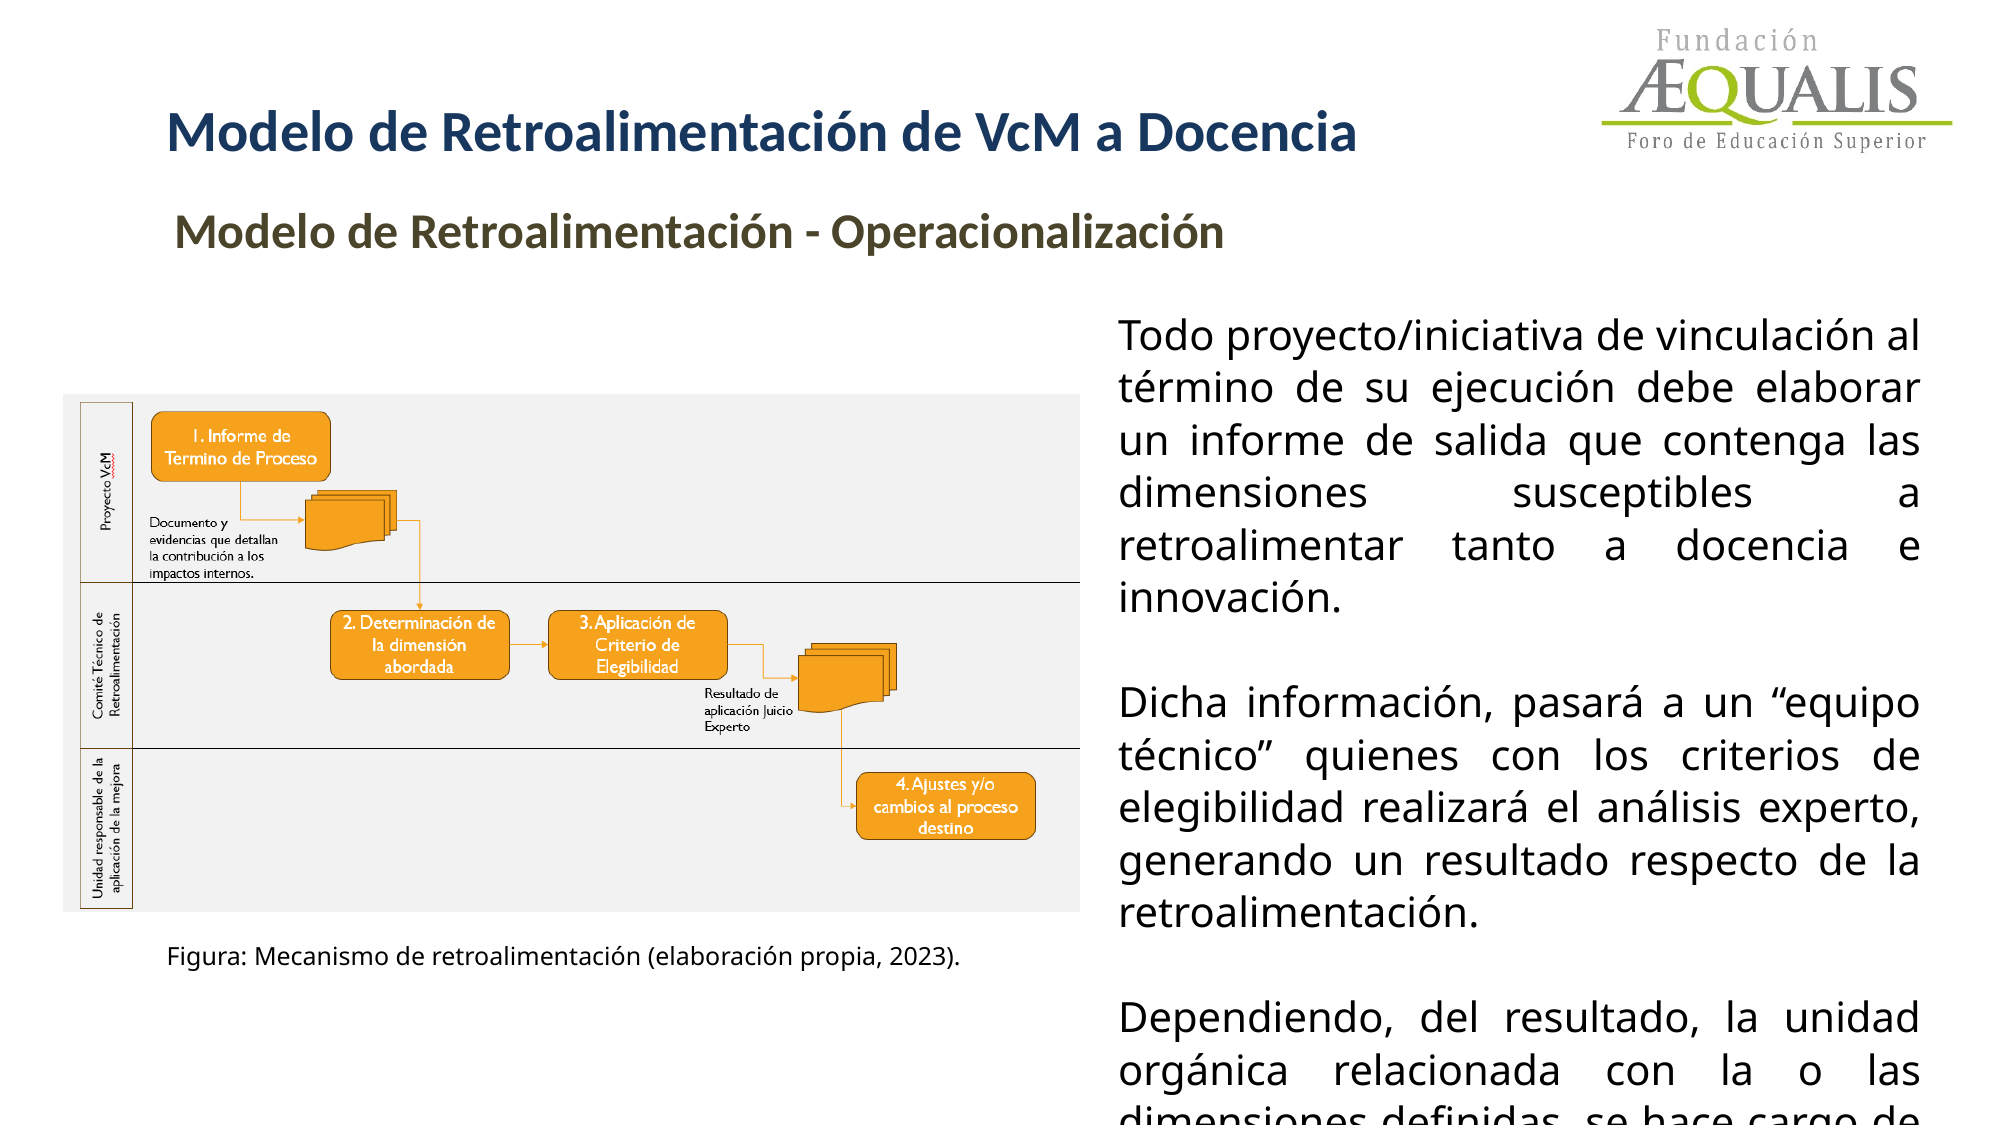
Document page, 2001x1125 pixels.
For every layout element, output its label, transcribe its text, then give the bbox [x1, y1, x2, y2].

text_box Modelo de Retroalimentación de VcM a Docencia [151, 85, 1579, 171]
picture [1585, 6, 1966, 172]
text_box Figura: Mecanismo de retroalimentación (elaboración propia, 2023). [151, 932, 1152, 978]
text_box Modelo de Retroalimentación - Operacionalización [159, 191, 1841, 266]
text_box Todo proyecto/iniciativa de vinculación al término de su ejecución debe elaborar un informe de salida que contenga las dimensiones susceptibles a retroalimentar tanto a docencia e innovación. Dicha información, pasará a un “equipo técnico” quienes con los criterios de elegibilidad realizará el análisis experto, generando un resultado respecto de la retroalimentación. Dependiendo, del resultado, la unidad orgánica relacionada con la o las dimensiones definidas, se hace cargo de los ajustes al proceso respectivo. [1103, 298, 1937, 1125]
picture [63, 394, 1080, 912]
